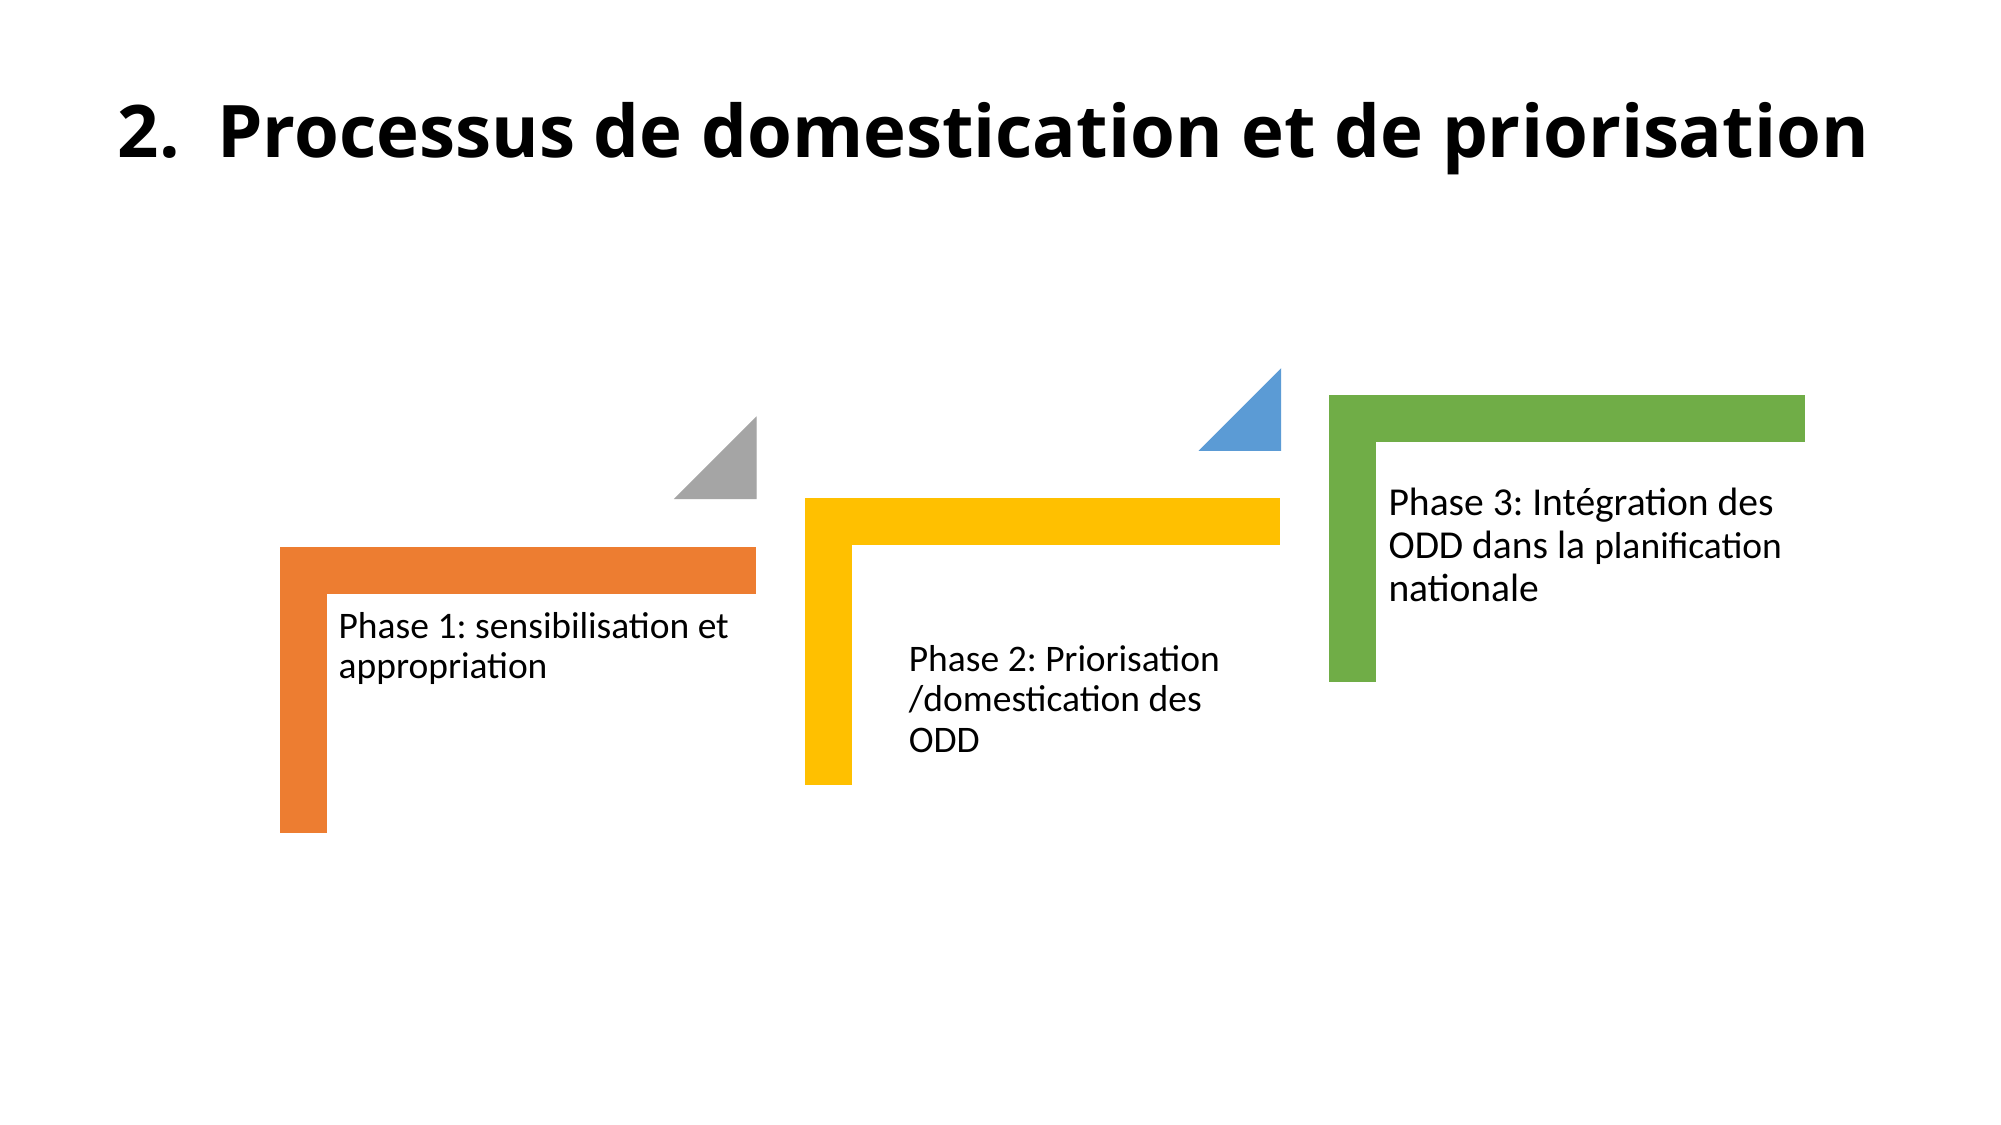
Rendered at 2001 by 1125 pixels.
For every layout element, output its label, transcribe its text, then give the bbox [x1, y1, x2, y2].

title 2. Processus de domestication et de priorisation [102, 52, 1913, 215]
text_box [138, 369, 1948, 971]
